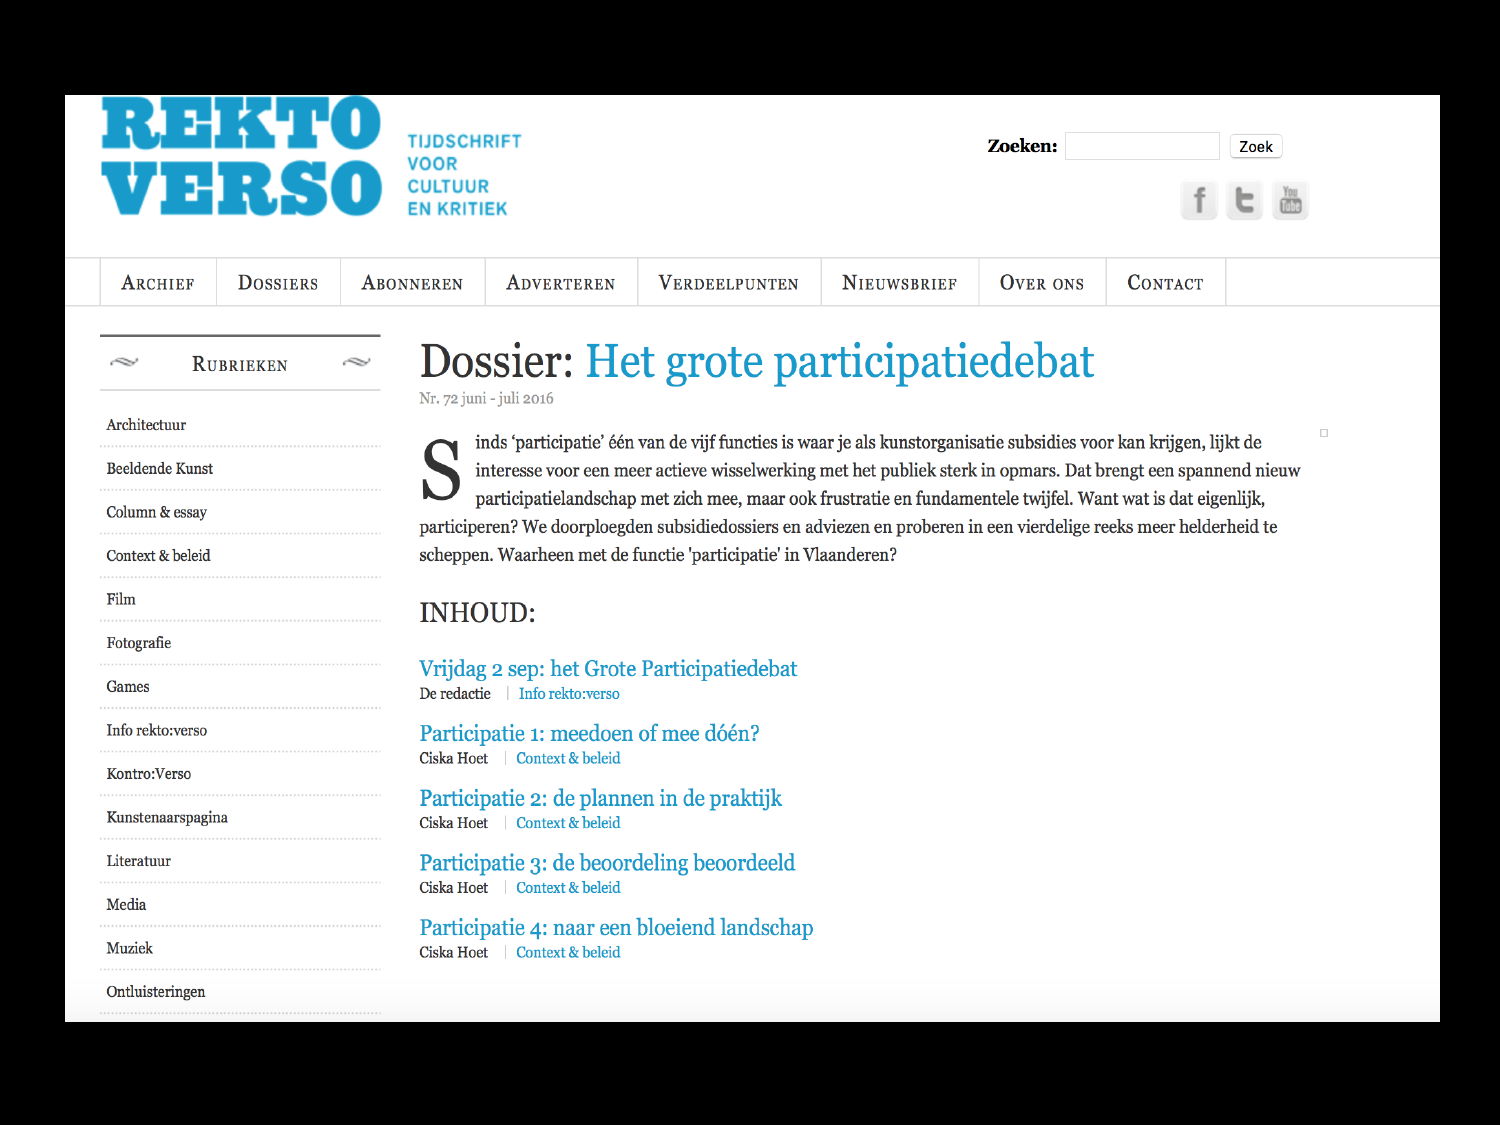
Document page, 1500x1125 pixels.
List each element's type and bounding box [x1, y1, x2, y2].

list [65, 95, 1440, 1022]
